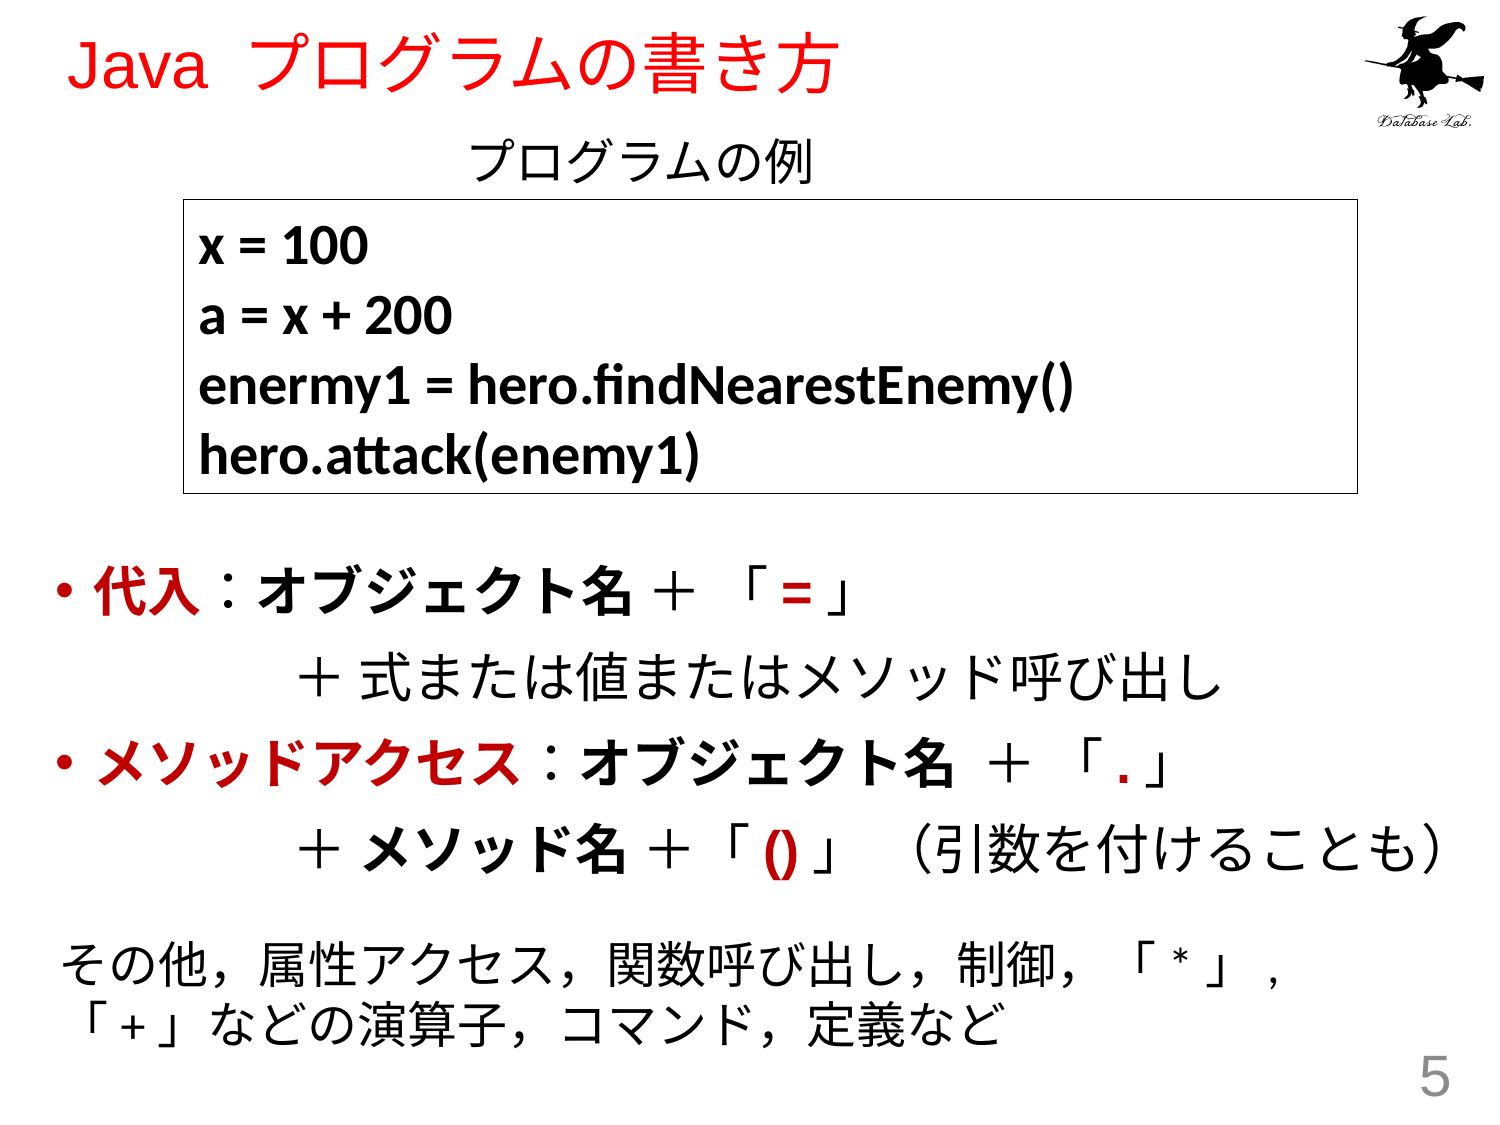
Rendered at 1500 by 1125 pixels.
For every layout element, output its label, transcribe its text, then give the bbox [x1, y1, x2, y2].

slide_number 5 [1129, 1042, 1467, 1103]
title Java プログラムの書き方 [52, 28, 1441, 106]
list 代入：オブジェクト名 ＋ 「=」 ＋ 式または値またはメソッド呼び出し メソッドアクセス：オブジェクト名 ＋ 「.」 ＋ メソッド名 ＋「()」 （引数を付けることも） [40, 463, 1500, 968]
text_box プログラムの例 [450, 123, 829, 199]
text_box その他，属性アクセス，関数呼び出し，制御，「*」, 「+」などの演算子，コマンド，定義など [43, 925, 1393, 1061]
picture [1362, 14, 1486, 130]
text_box x = 100 a = x + 200 enermy1 = hero.findNearestEnemy() hero.attack(enemy1) [183, 199, 1358, 494]
